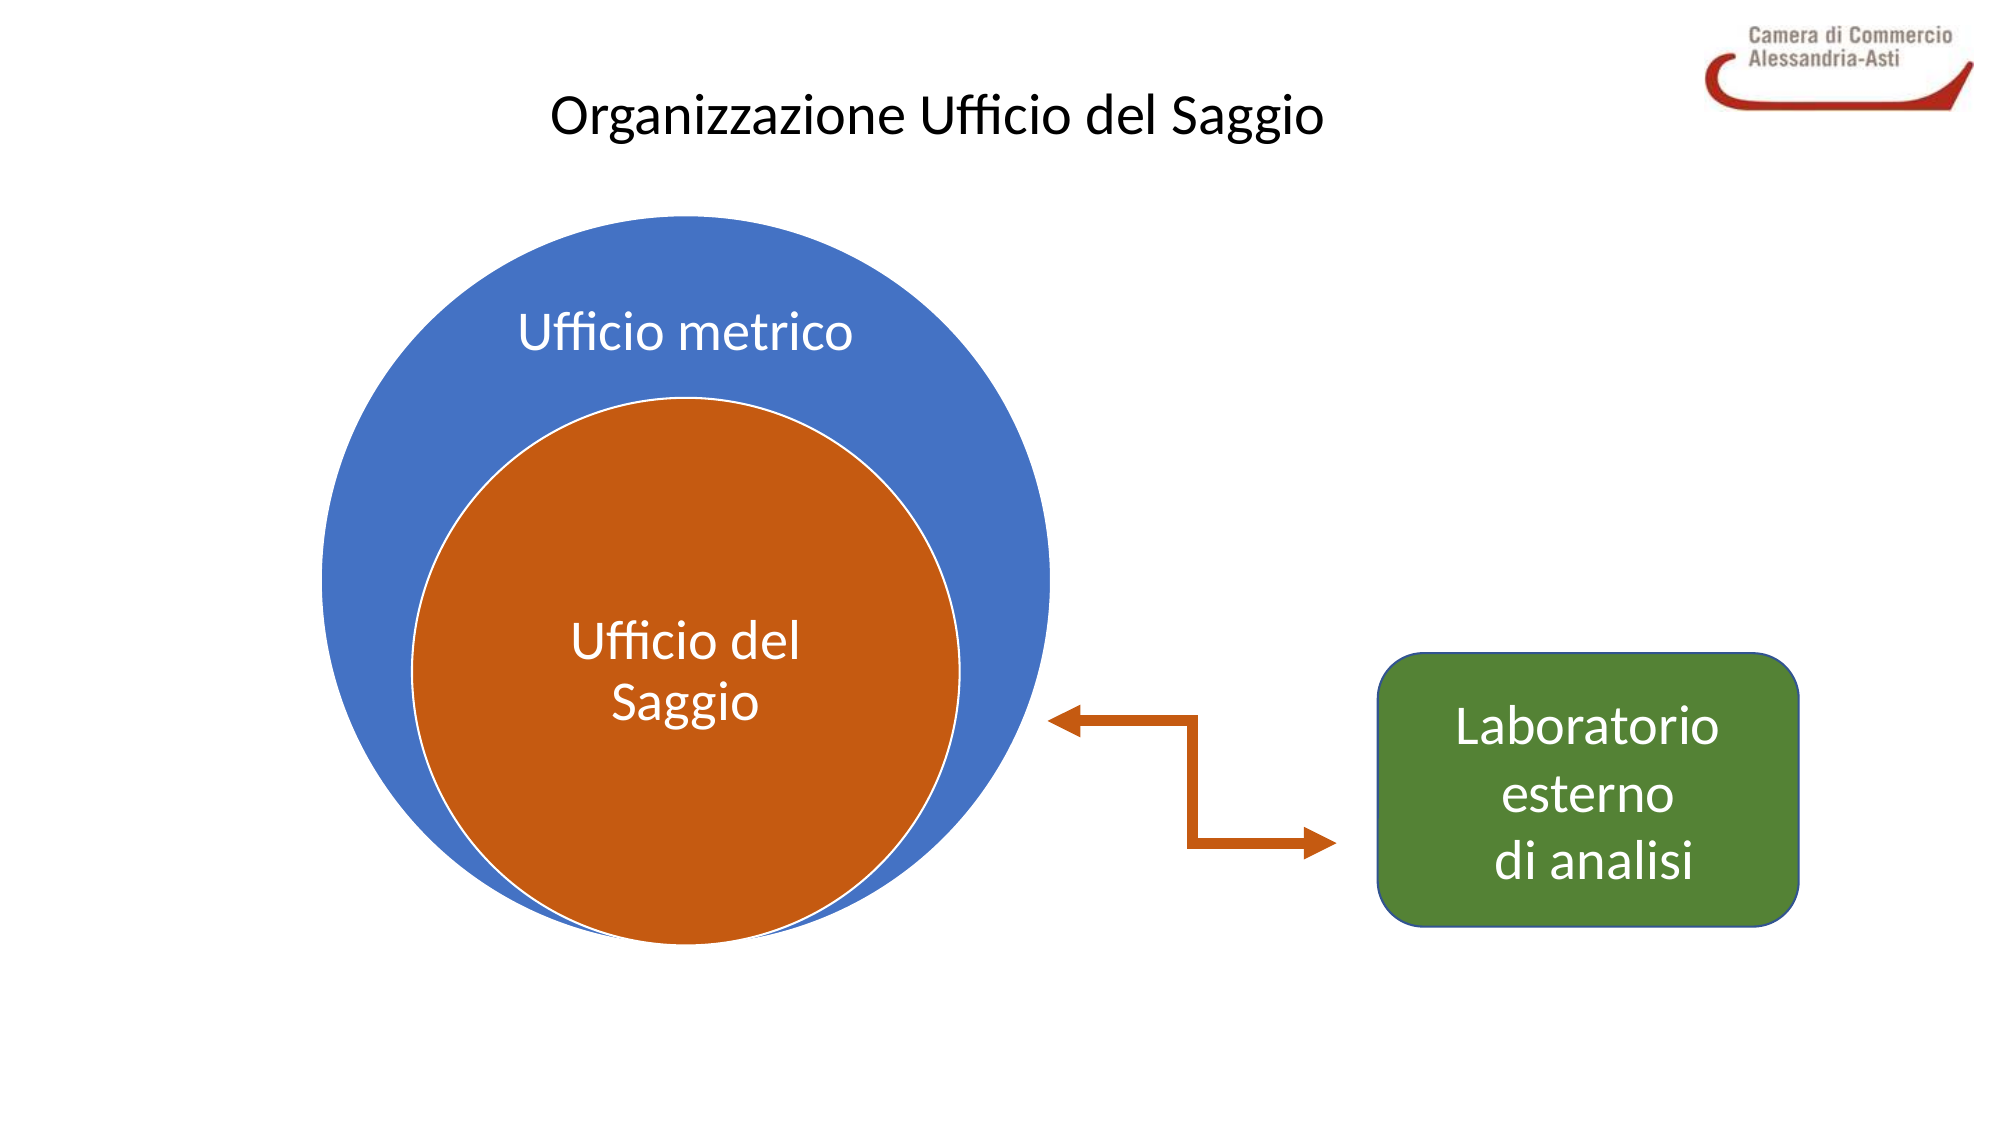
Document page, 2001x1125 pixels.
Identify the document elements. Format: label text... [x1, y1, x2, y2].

text_box Organizzazione Ufficio del Saggio [535, 68, 1799, 154]
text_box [1047, 720, 1337, 844]
text_box Laboratorio esterno di analisi [1376, 652, 1800, 928]
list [173, 215, 1199, 946]
picture [1704, 25, 1974, 112]
